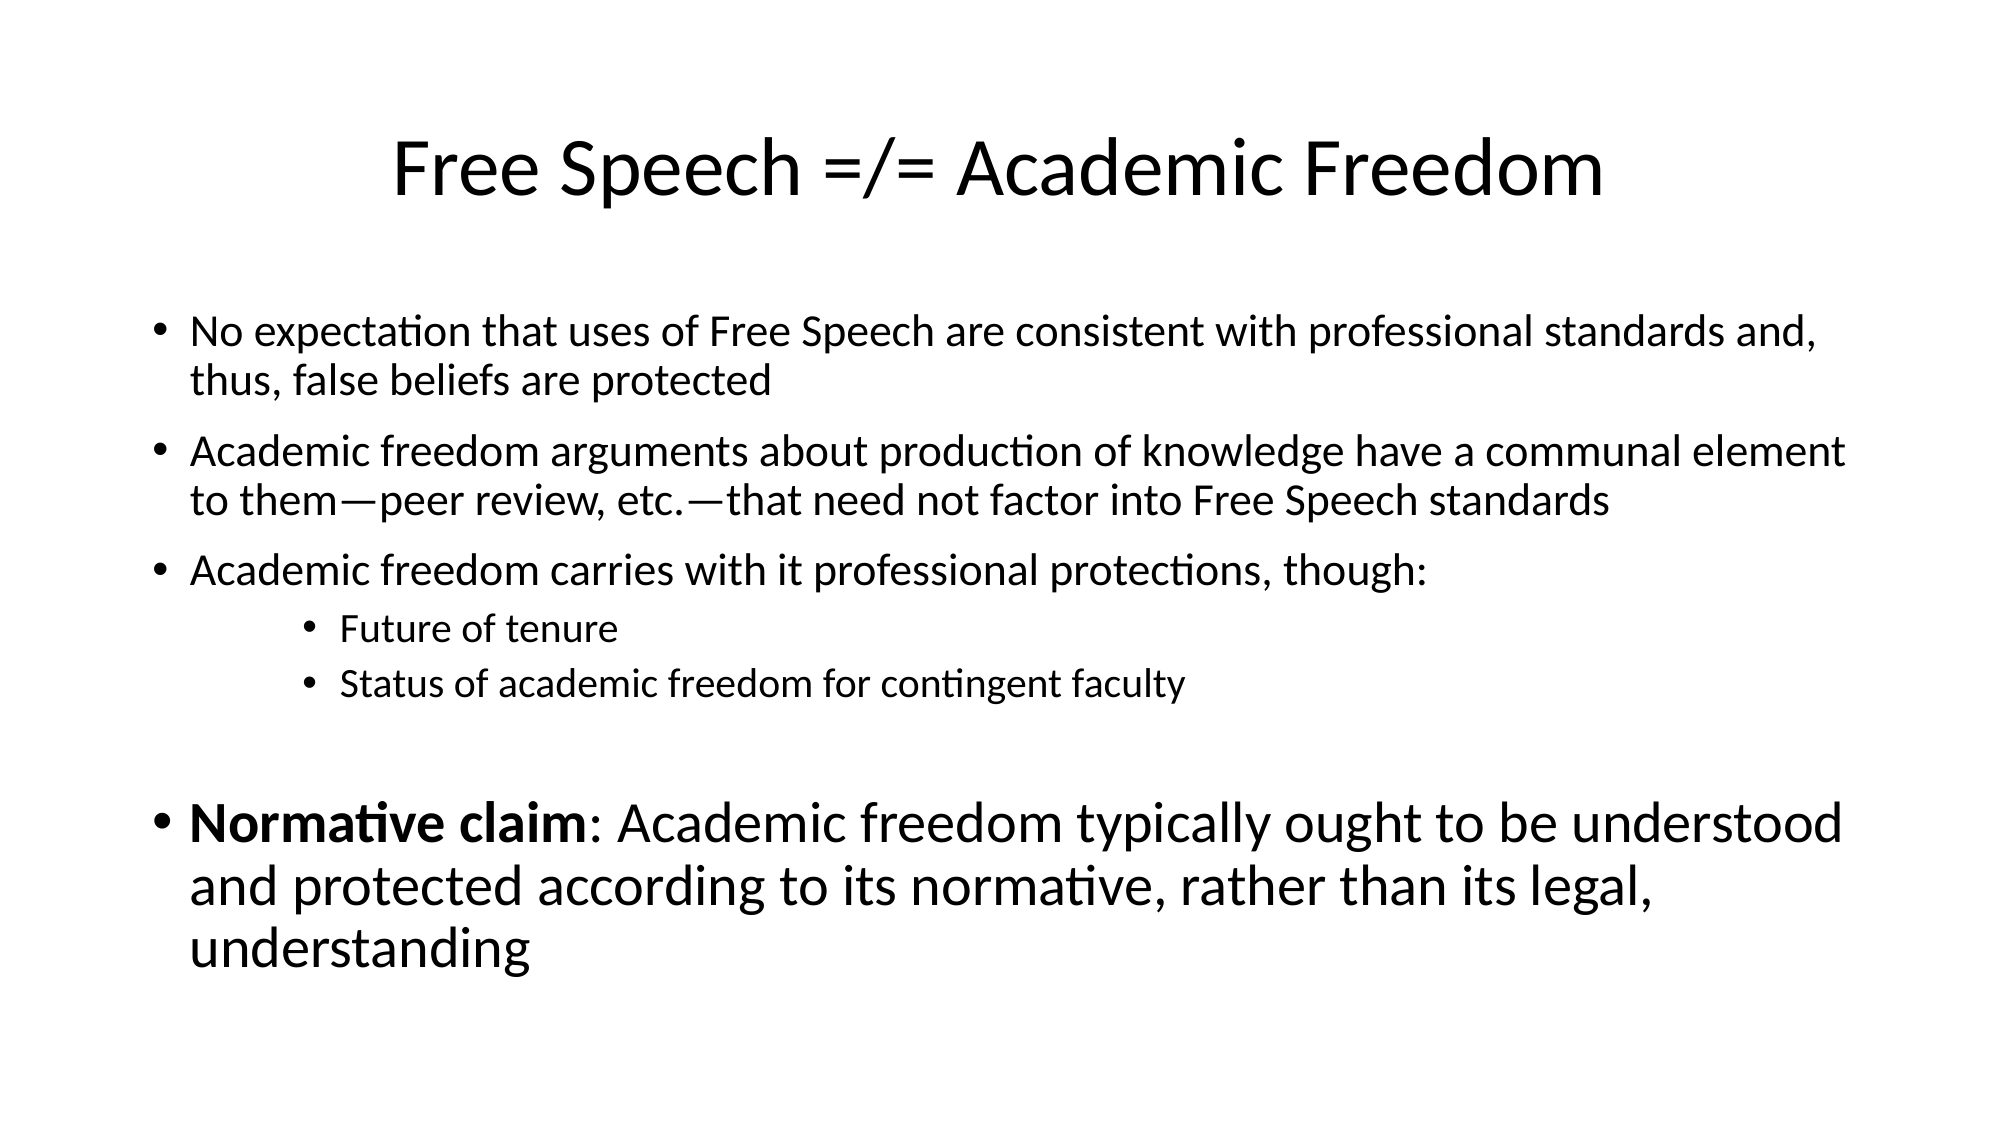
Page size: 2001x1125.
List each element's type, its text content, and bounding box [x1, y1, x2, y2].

list No expectation that uses of Free Speech are consistent with professional standards and, thus, false beliefs are protected Academic freedom arguments about production of knowledge have a communal element to them—peer review, etc.—that need not factor into Free Speech standards Academic freedom carries with it professional protections, though: Future of tenure Status of academic freedom for contingent faculty Normative claim: Academic freedom typically ought to be understood and protected according to its normative, rather than its legal, understanding [137, 299, 1863, 1014]
title Free Speech =/= Academic Freedom [137, 59, 1863, 278]
